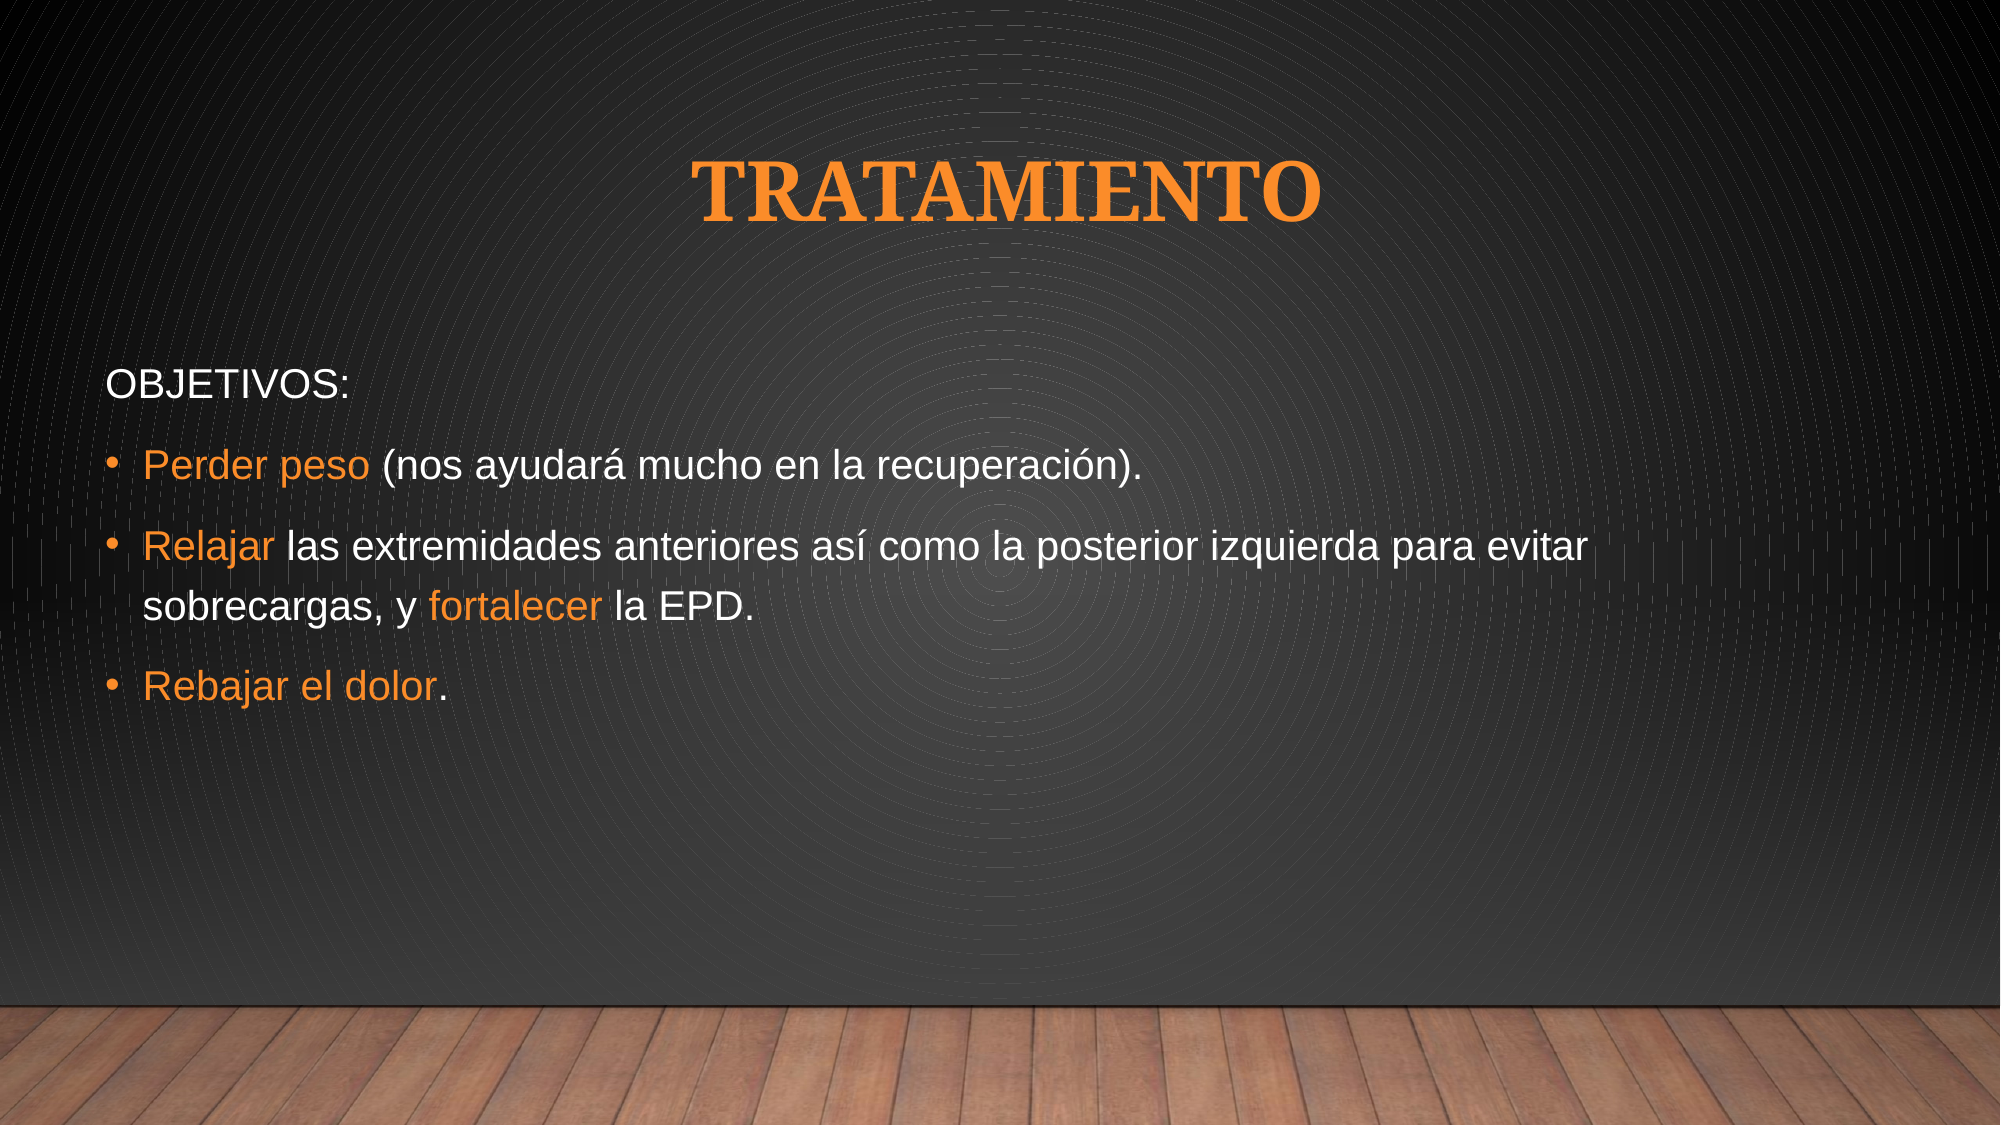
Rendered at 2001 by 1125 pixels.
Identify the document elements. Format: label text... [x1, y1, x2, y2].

picture [0, 1005, 2000, 1125]
title TRATAMIENTO [246, 108, 1771, 281]
list OBJETIVOS: Perder peso (nos ayudará mucho en la recuperación). Relajar las extremidades anteriores así como la posterior izquierda para evitar sobrecargas, y fortalecer la EPD. Rebajar el dolor. [90, 339, 1615, 906]
